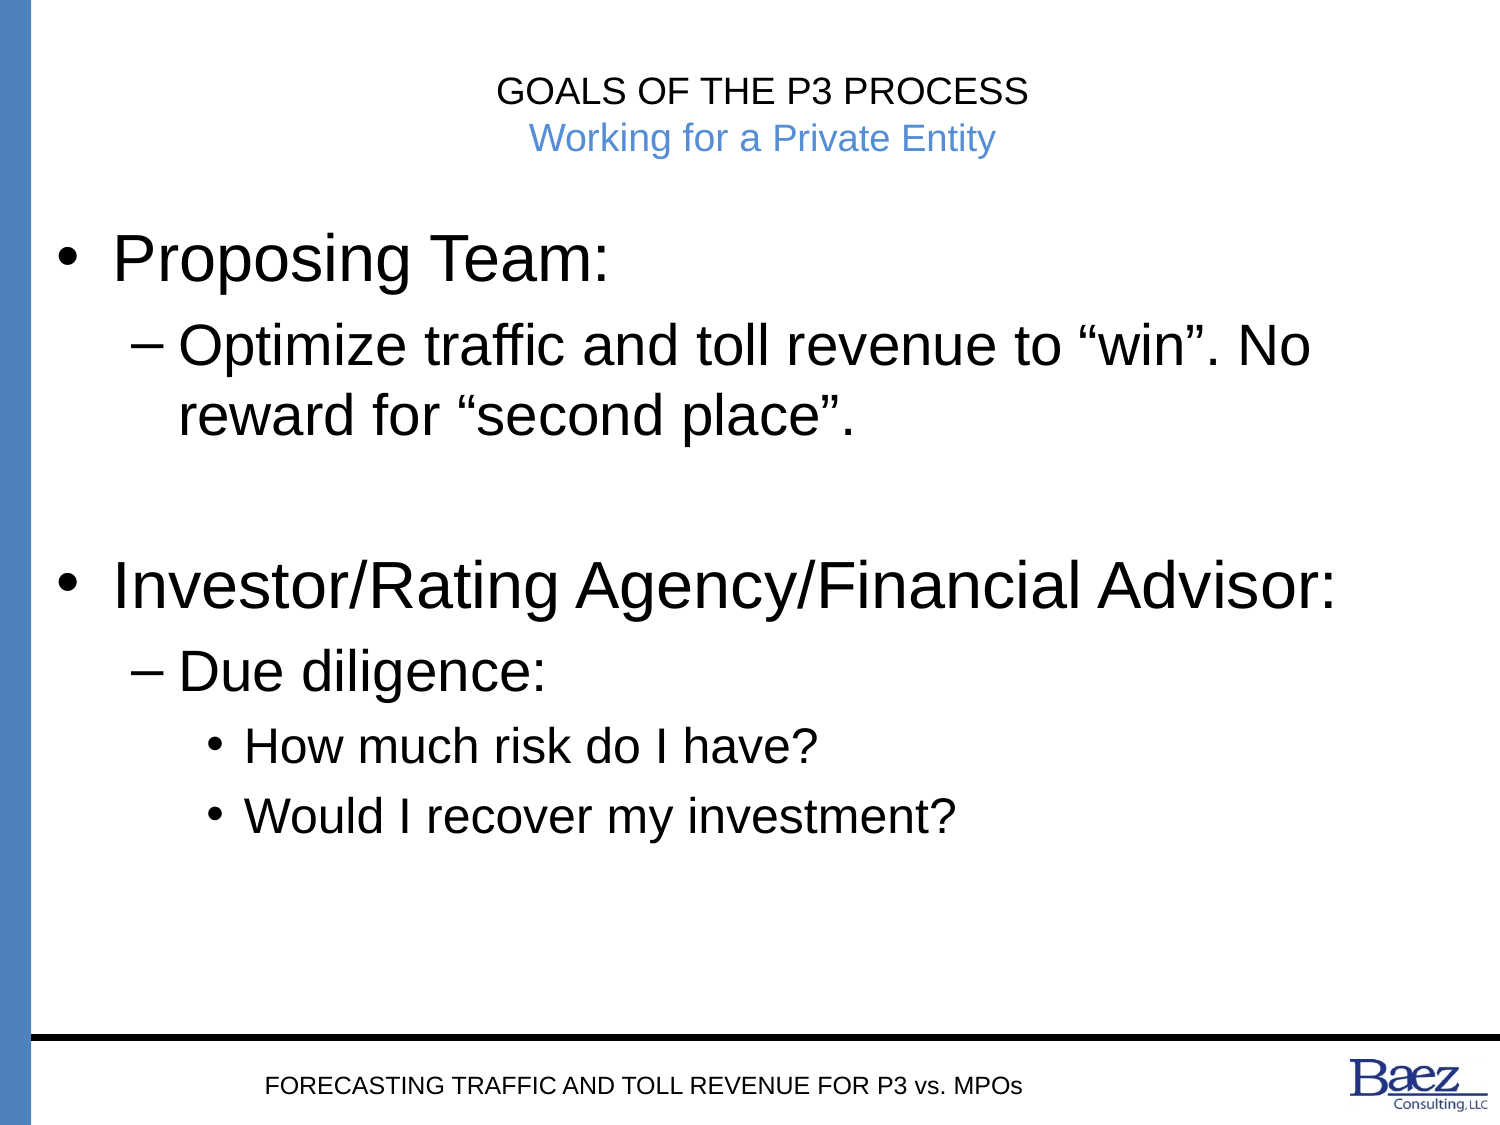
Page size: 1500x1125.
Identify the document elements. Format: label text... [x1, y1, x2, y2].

text_box [0, 0, 33, 1125]
list Proposing Team: Optimize traffic and toll revenue to “win”. No reward for “second place”. Investor/Rating Agency/Financial Advisor: Due diligence: How much risk do I have? Would I recover my investment? [41, 207, 1473, 1034]
picture [1349, 1059, 1488, 1112]
title GOALS OF THE P3 PROCESS Working for a Private Entity [87, 12, 1438, 207]
text_box FORECASTING TRAFFIC AND TOLL REVENUE FOR P3 vs. MPOs [249, 1062, 1150, 1108]
